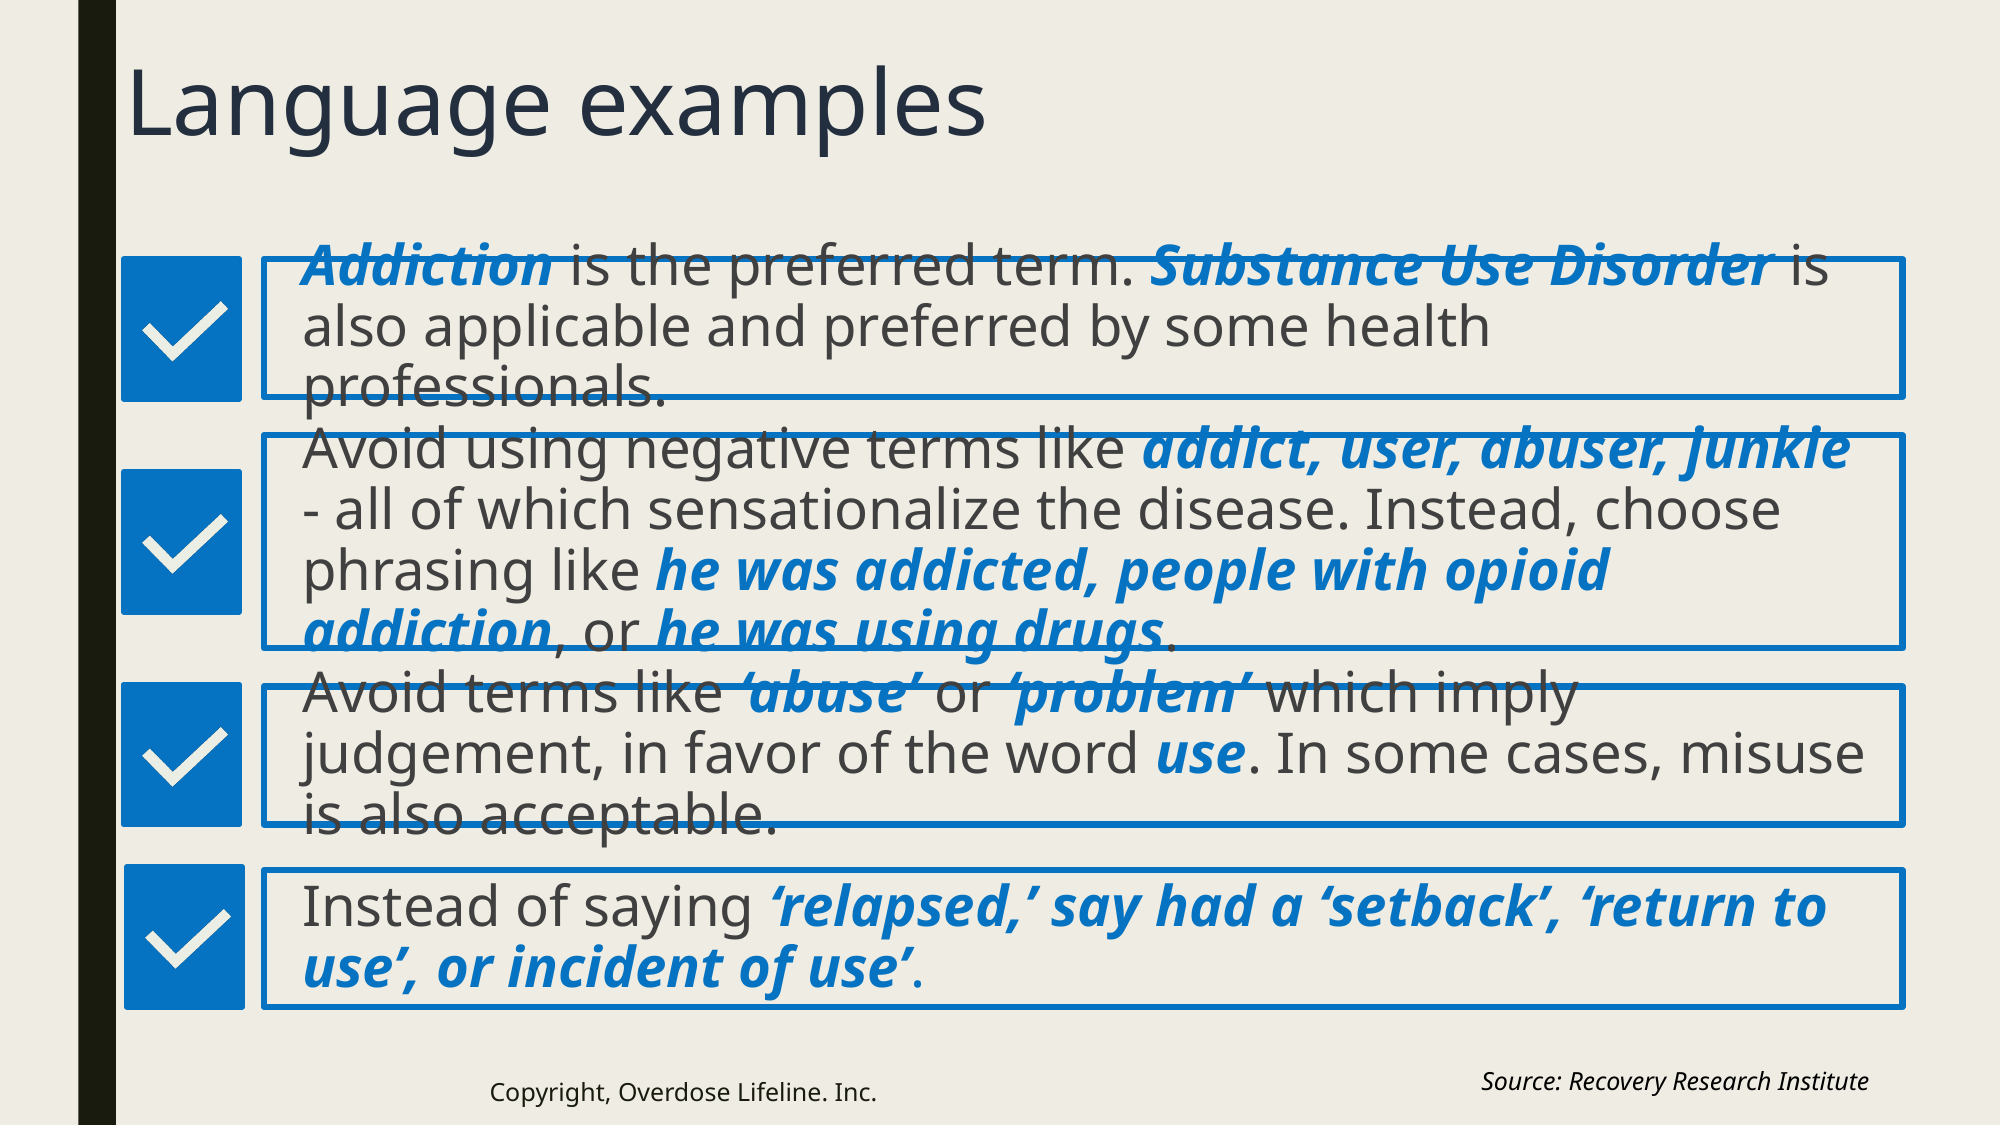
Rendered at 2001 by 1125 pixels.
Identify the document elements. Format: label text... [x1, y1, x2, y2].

text_box Source: Recovery Research Institute [1466, 1058, 1903, 1103]
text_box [123, 471, 240, 612]
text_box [123, 684, 240, 825]
text_box Avoid using negative terms like addict, user, abuser, junkie - all of which sensationalize the disease. Instead, choose phrasing like he was addicted, people with opioid addiction, or he was using drugs. [261, 432, 1905, 651]
text_box Avoid terms like ‘abuse’ or ‘problem’ which imply judgement, in favor of the word use. In some cases, misuse is also acceptable. [261, 684, 1905, 827]
footer Copyright, Overdose Lifeline. Inc. [474, 1058, 1505, 1125]
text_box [126, 866, 243, 1007]
text_box Addiction is the preferred term. Substance Use Disorder is also applicable and preferred by some health professionals. [261, 256, 1905, 400]
text_box Instead of saying ‘relapsed,’ say had a ‘setback’, ‘return to use’, or incident of use’. [261, 867, 1905, 1010]
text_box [123, 258, 240, 400]
title Language examples [109, 49, 1835, 267]
